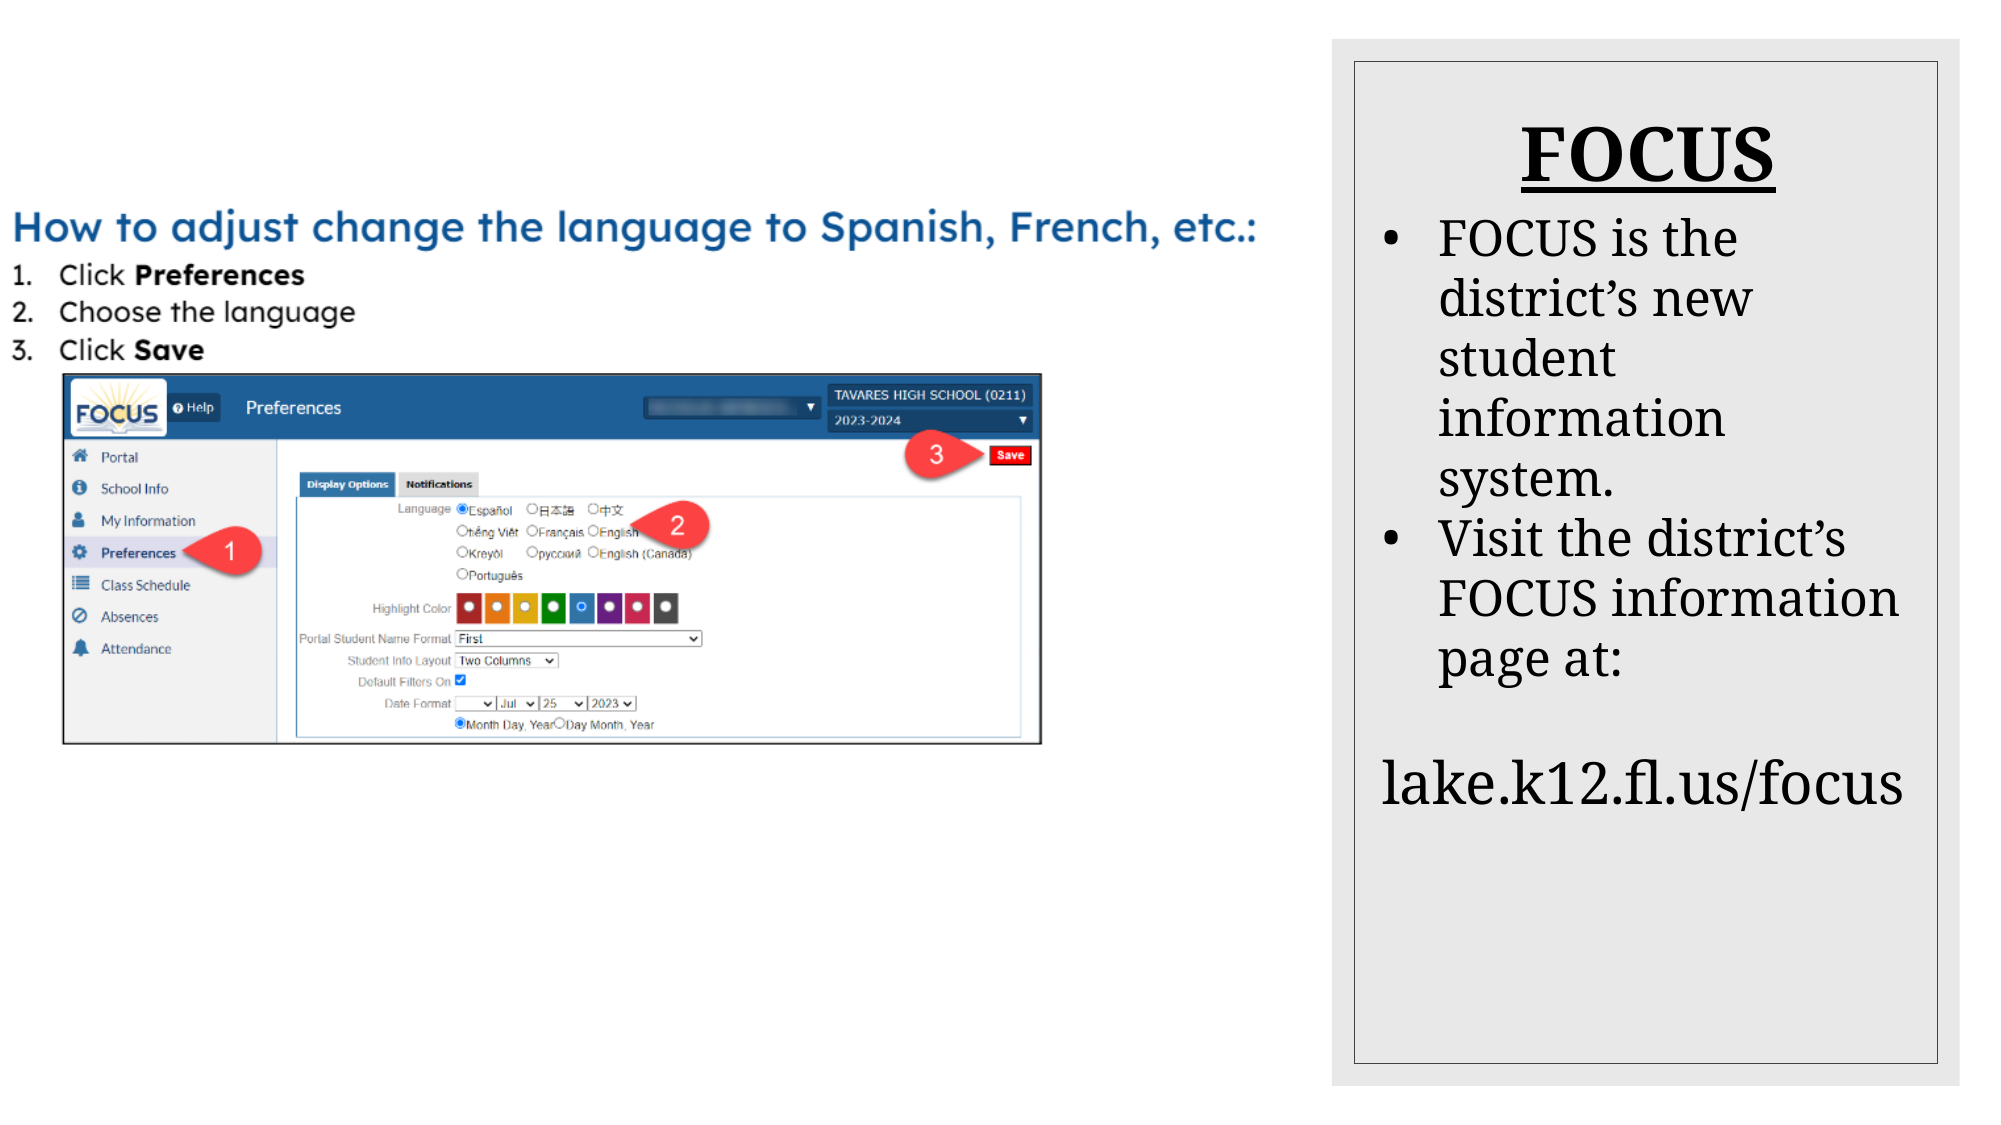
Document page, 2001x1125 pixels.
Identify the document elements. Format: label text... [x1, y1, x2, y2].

title FOCUS [1390, 98, 1907, 211]
picture [0, 186, 1332, 866]
list FOCUS is the district’s new student information system. Visit the district’s FOCUS information page at: lake.k12.fl.us/focus [1367, 198, 1929, 1038]
